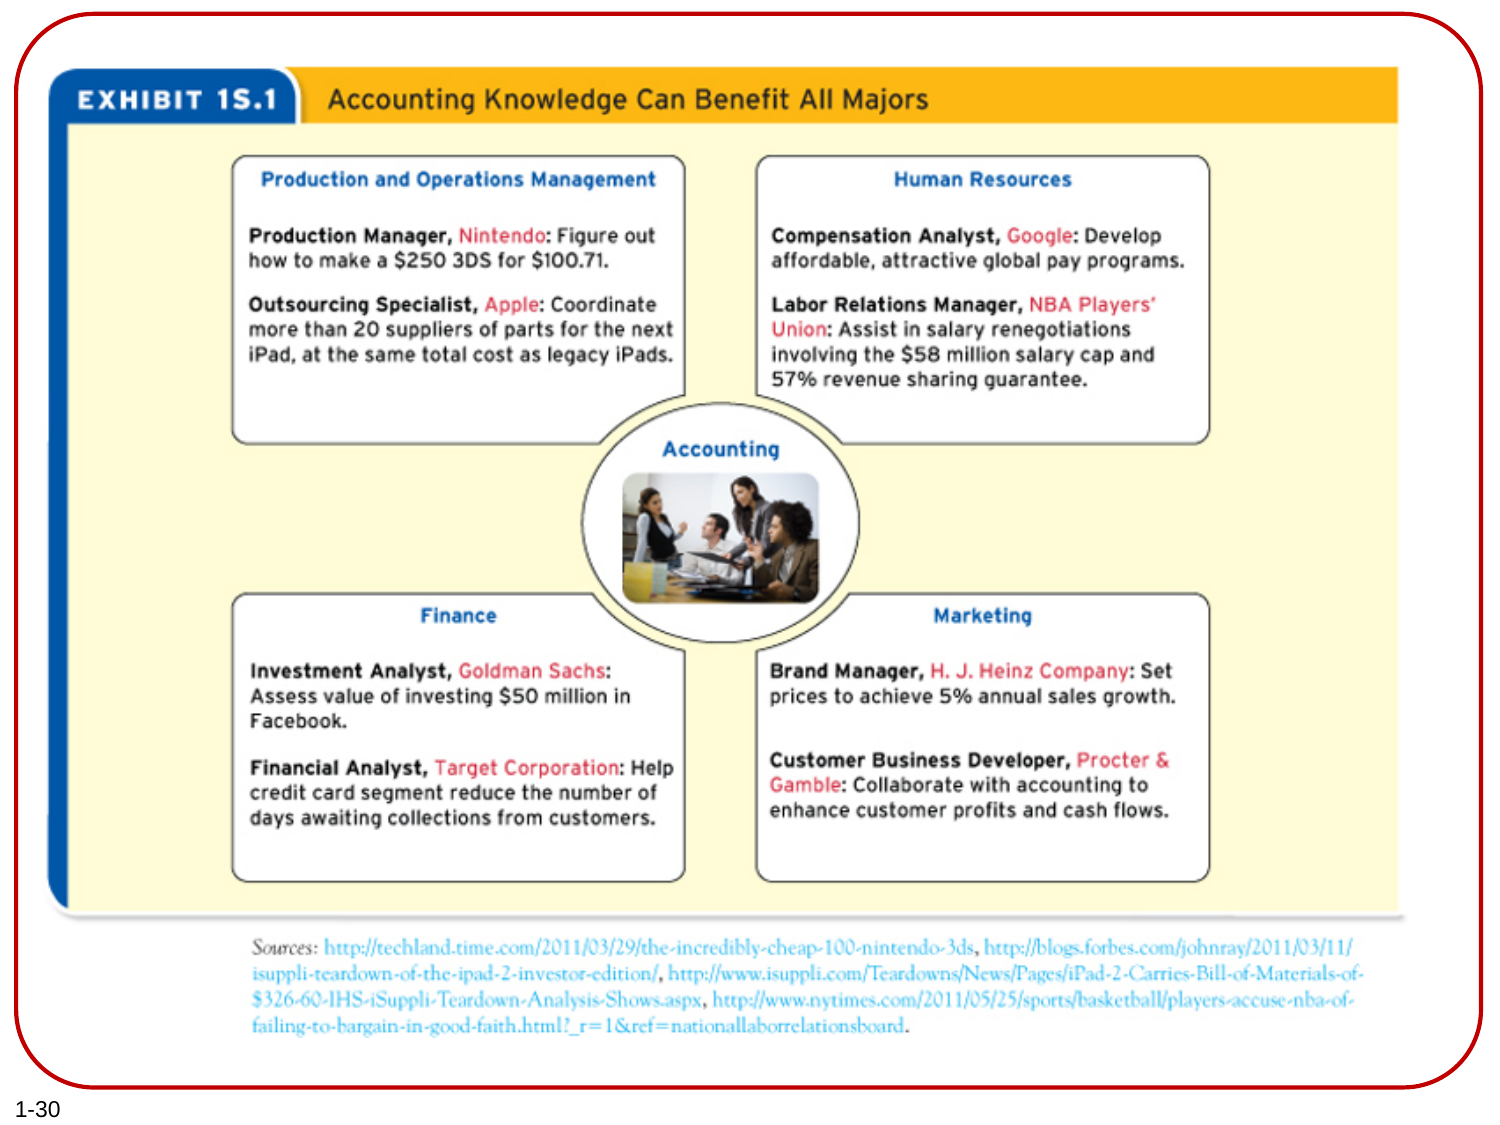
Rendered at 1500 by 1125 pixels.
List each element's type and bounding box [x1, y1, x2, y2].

picture [41, 62, 1451, 1038]
